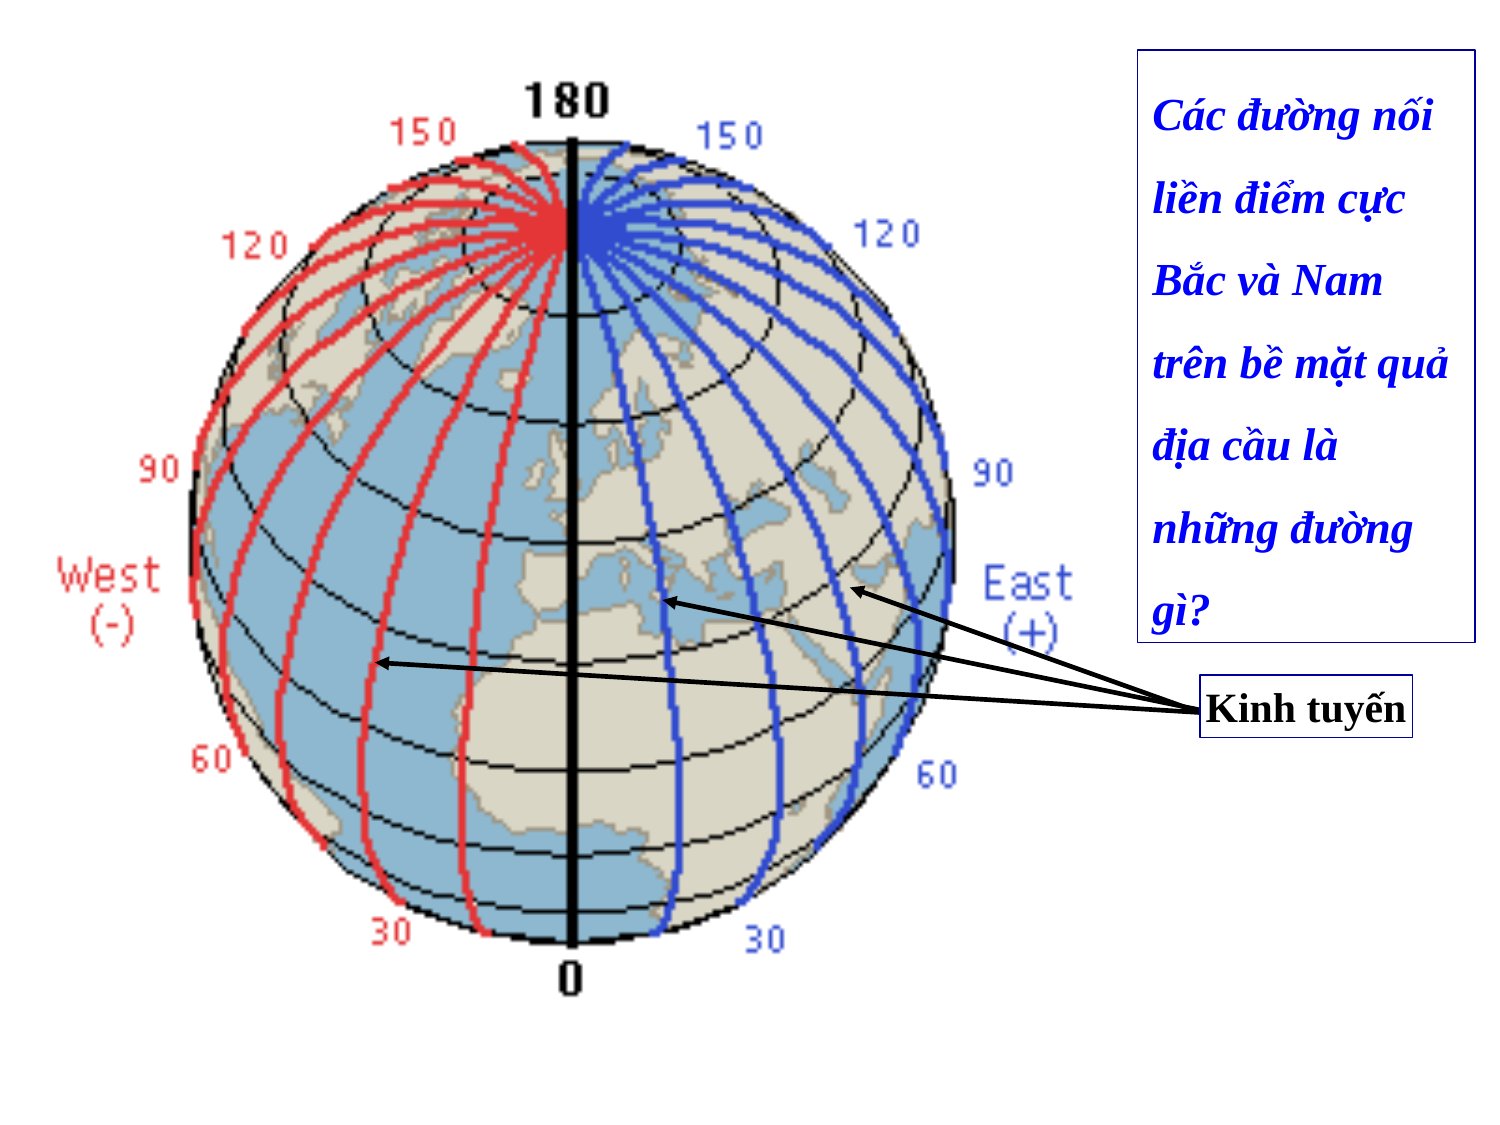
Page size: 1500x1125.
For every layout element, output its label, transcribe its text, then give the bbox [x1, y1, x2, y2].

text_box Kinh tuyến [1199, 674, 1413, 738]
picture [37, 21, 1088, 1013]
text_box Các đường nối liền điểm cực Bắc và Nam trên bề mặt quả địa cầu là những đường gì? [1137, 49, 1475, 643]
